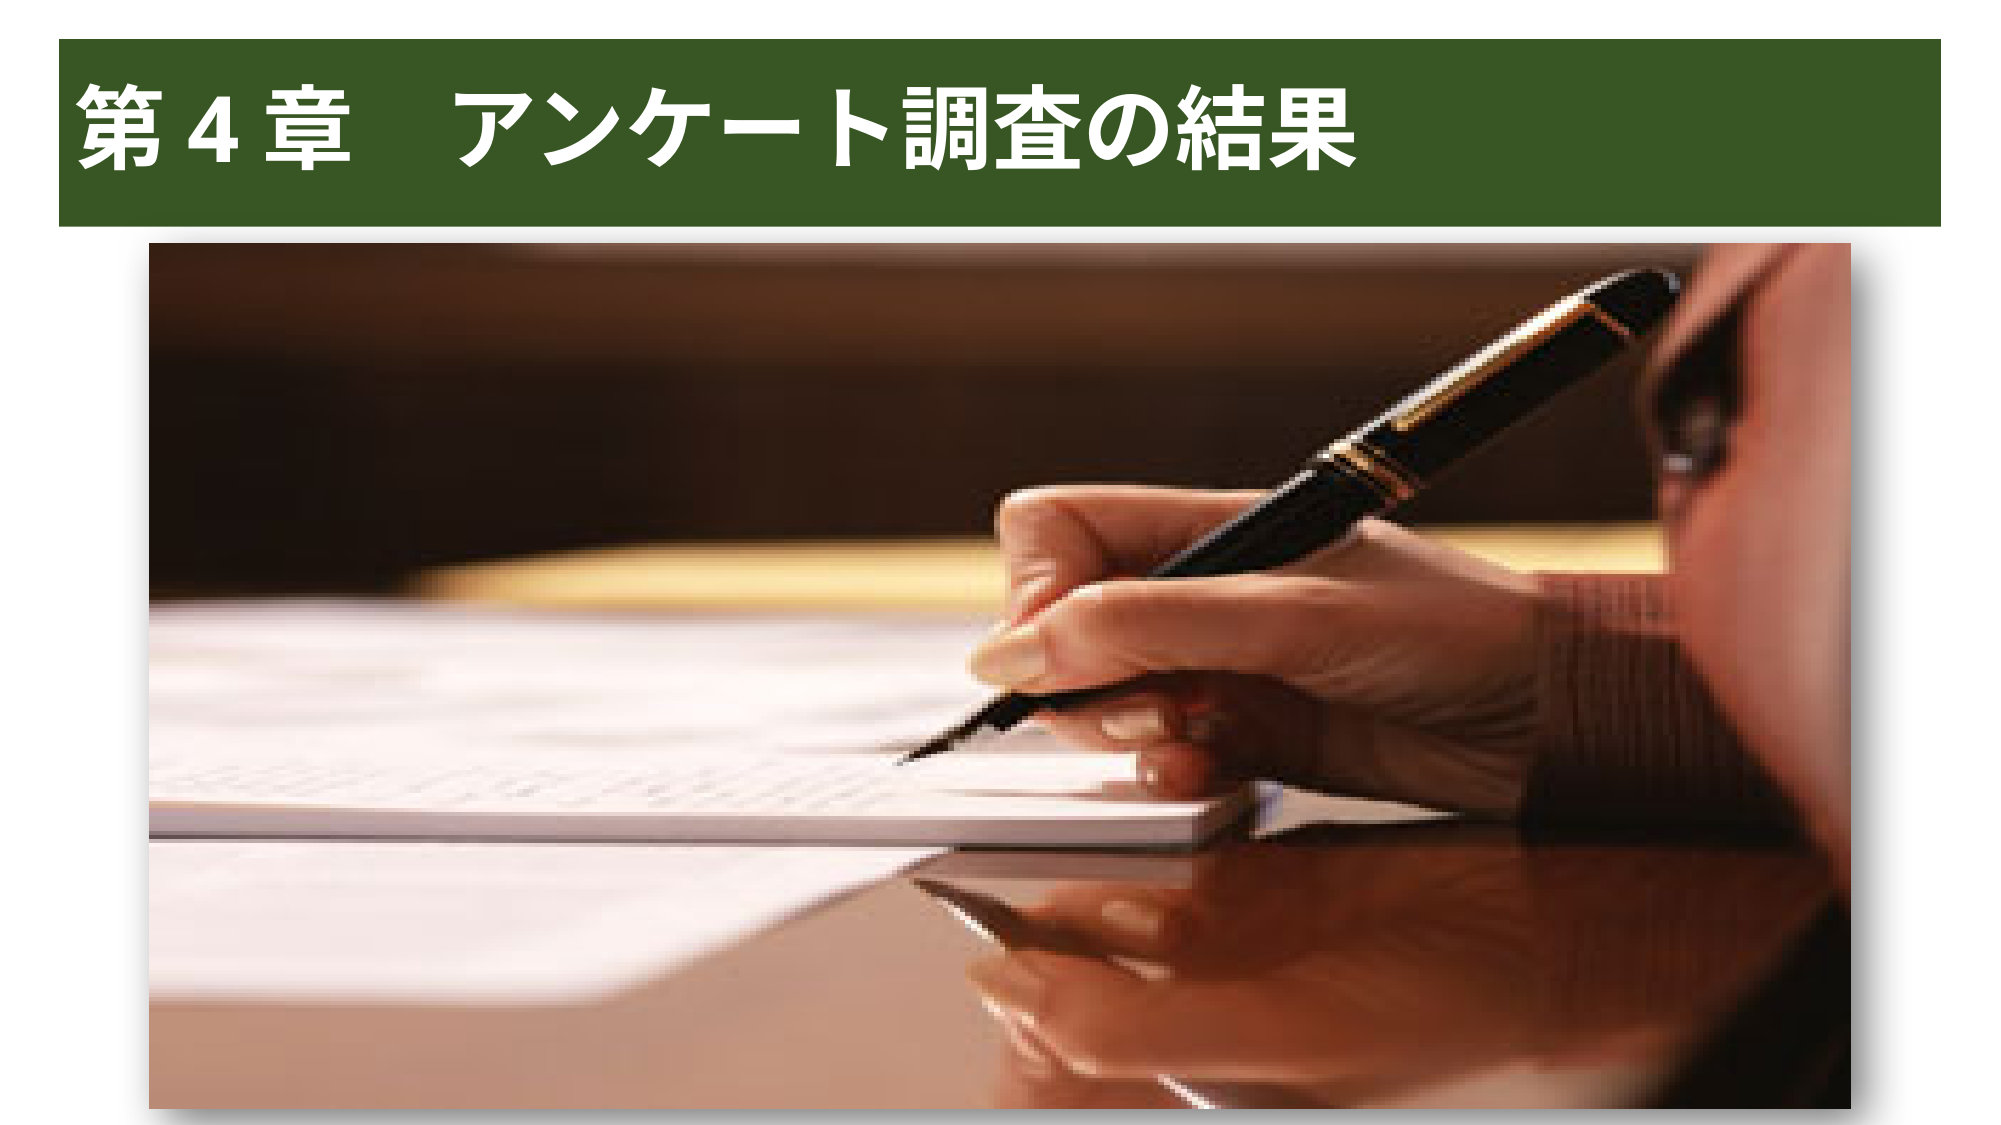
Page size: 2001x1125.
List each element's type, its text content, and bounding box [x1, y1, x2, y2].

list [149, 243, 1851, 1109]
title 第4章 アンケート調査の結果 [59, 39, 1941, 227]
